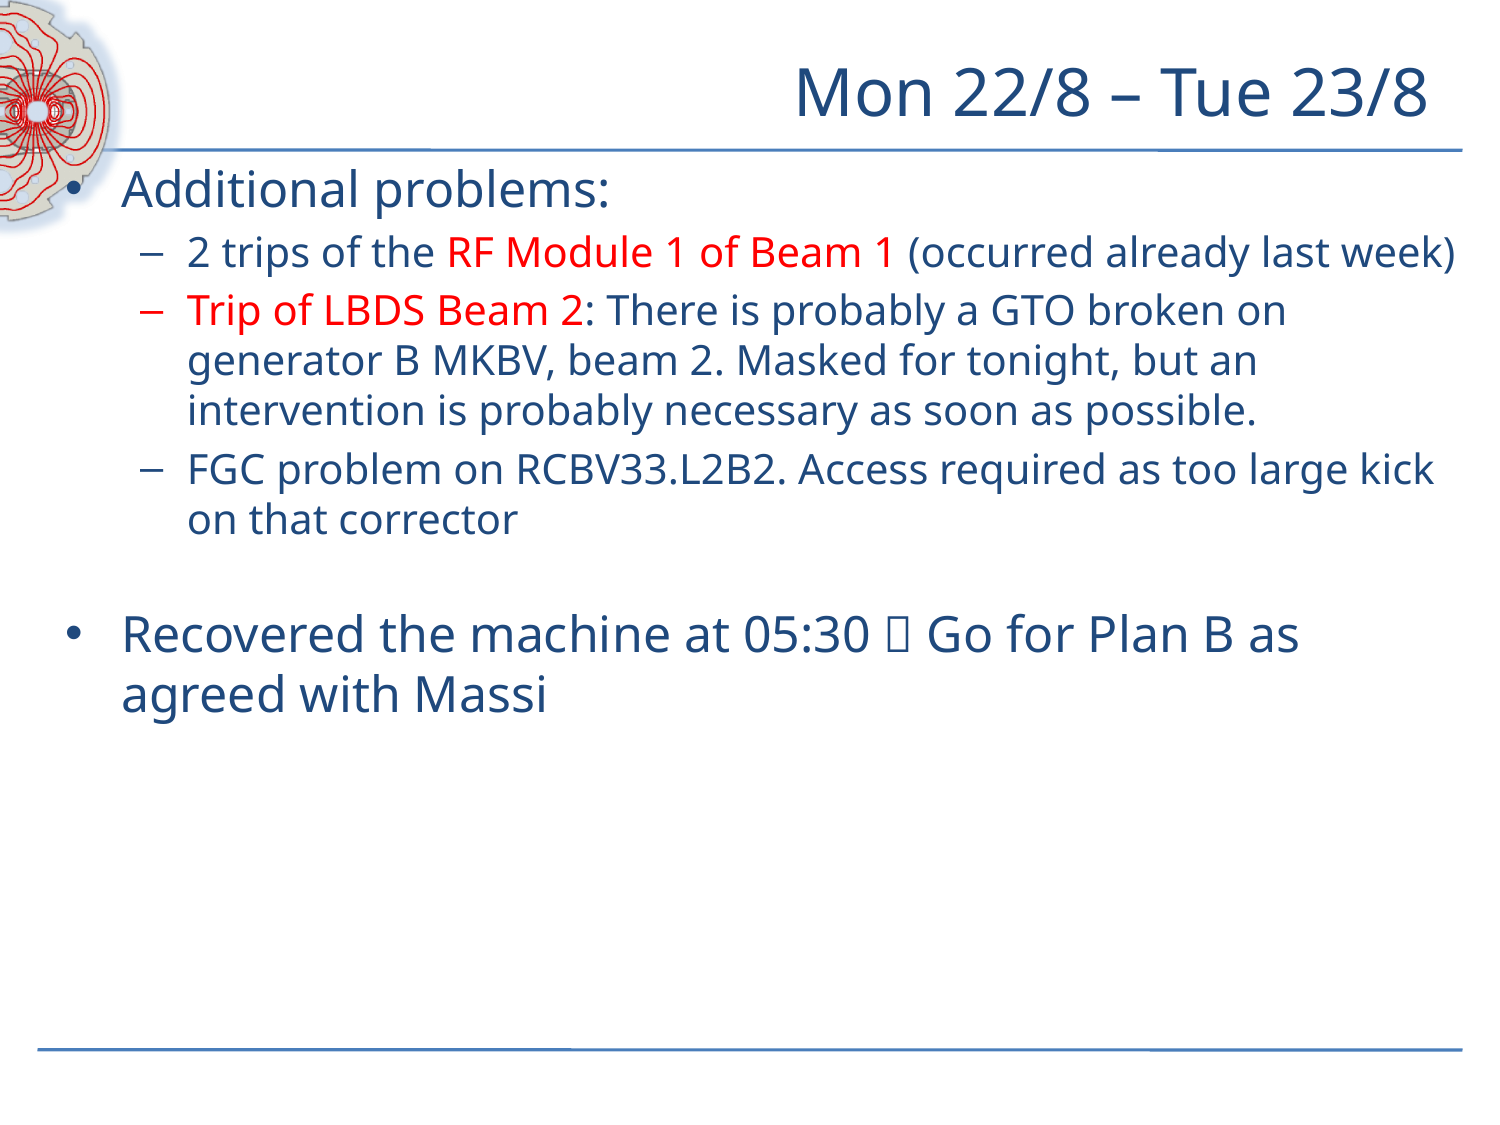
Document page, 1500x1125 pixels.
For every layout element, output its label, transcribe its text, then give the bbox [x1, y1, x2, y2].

picture [0, 2, 109, 220]
title Mon 22/8 – Tue 23/8 [262, 24, 1463, 149]
list Additional problems: 2 trips of the RF Module 1 of Beam 1 (occurred already last week) Trip of LBDS Beam 2: There is probably a GTO broken on generator B MKBV, beam 2. Masked for tonight, but an intervention is probably necessary as soon as possible. FGC problem on RCBV33.L2B2. Access required as too large kick on that corrector Recovered the machine at 05:30  Go for Plan B as agreed with Massi [49, 149, 1476, 488]
